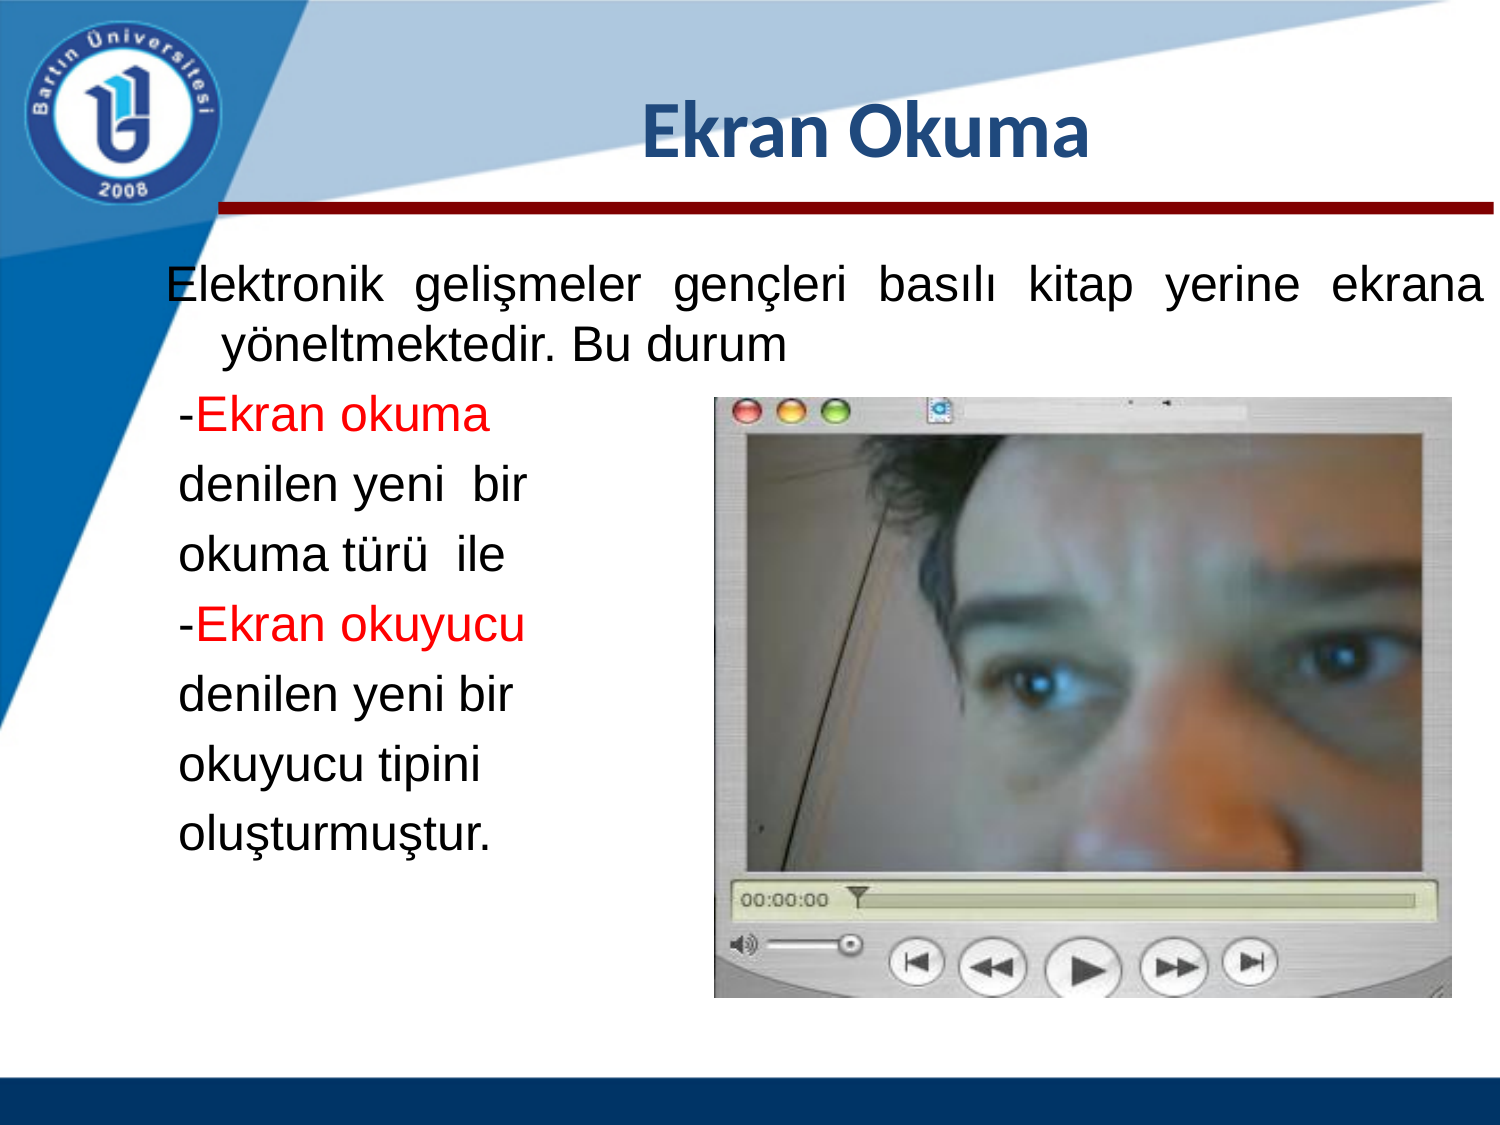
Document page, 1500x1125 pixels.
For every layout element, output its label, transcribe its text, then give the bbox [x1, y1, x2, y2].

list Elektronik gelişmeler gençleri basılı kitap yerine ekrana yöneltmektedir. Bu durum -Ekran okuma denilen yeni bir okuma türü ile -Ekran okuyucu denilen yeni bir okuyucu tipini oluşturmuştur. [150, 243, 1500, 986]
title Ekran Okuma [191, 30, 1500, 219]
picture [0, 0, 1500, 1125]
